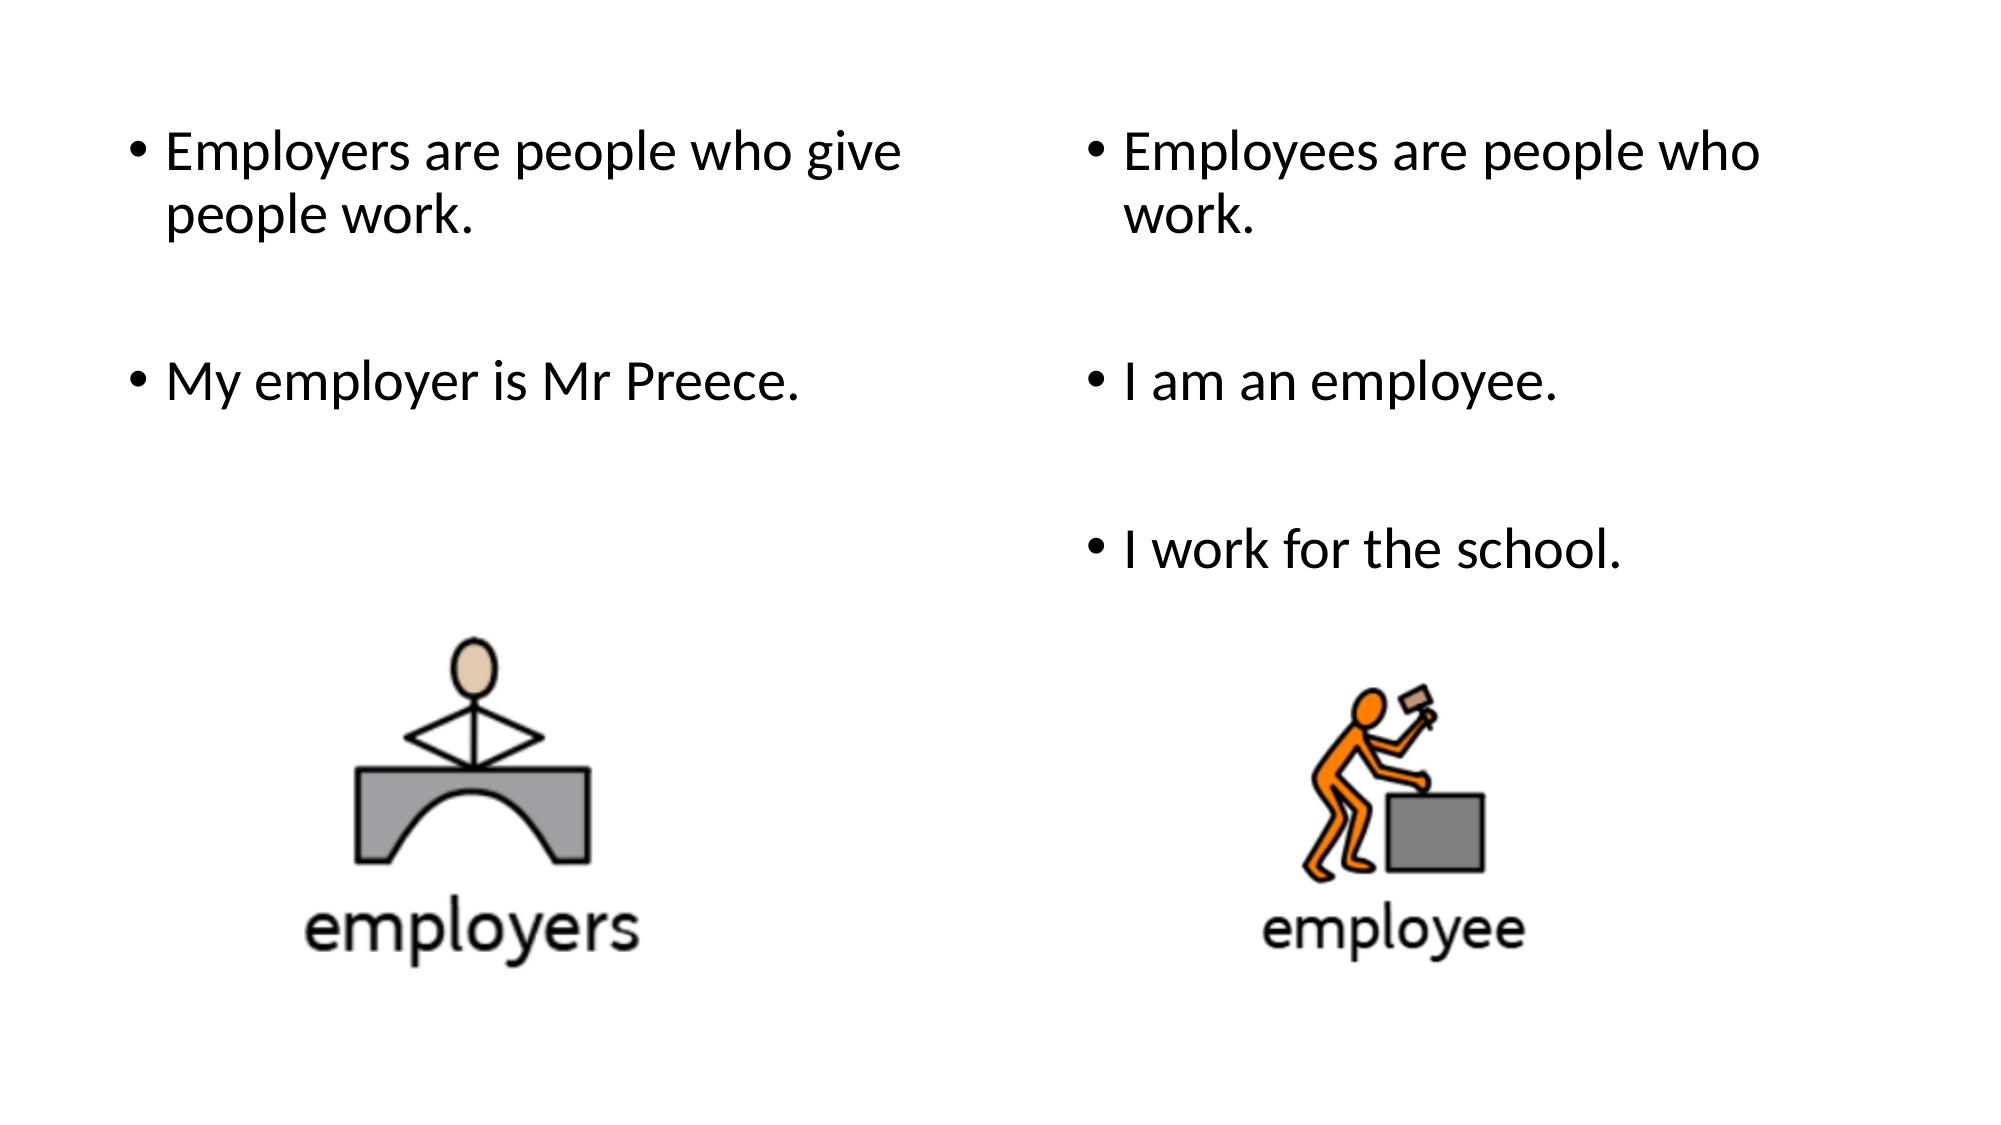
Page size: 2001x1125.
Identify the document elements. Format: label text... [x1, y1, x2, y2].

list Employees are people who work. I am an employee. I work for the school. [1071, 112, 1921, 827]
list Employers are people who give people work. My employer is Mr Preece. [113, 112, 964, 827]
picture [273, 613, 679, 984]
picture [1224, 669, 1557, 984]
